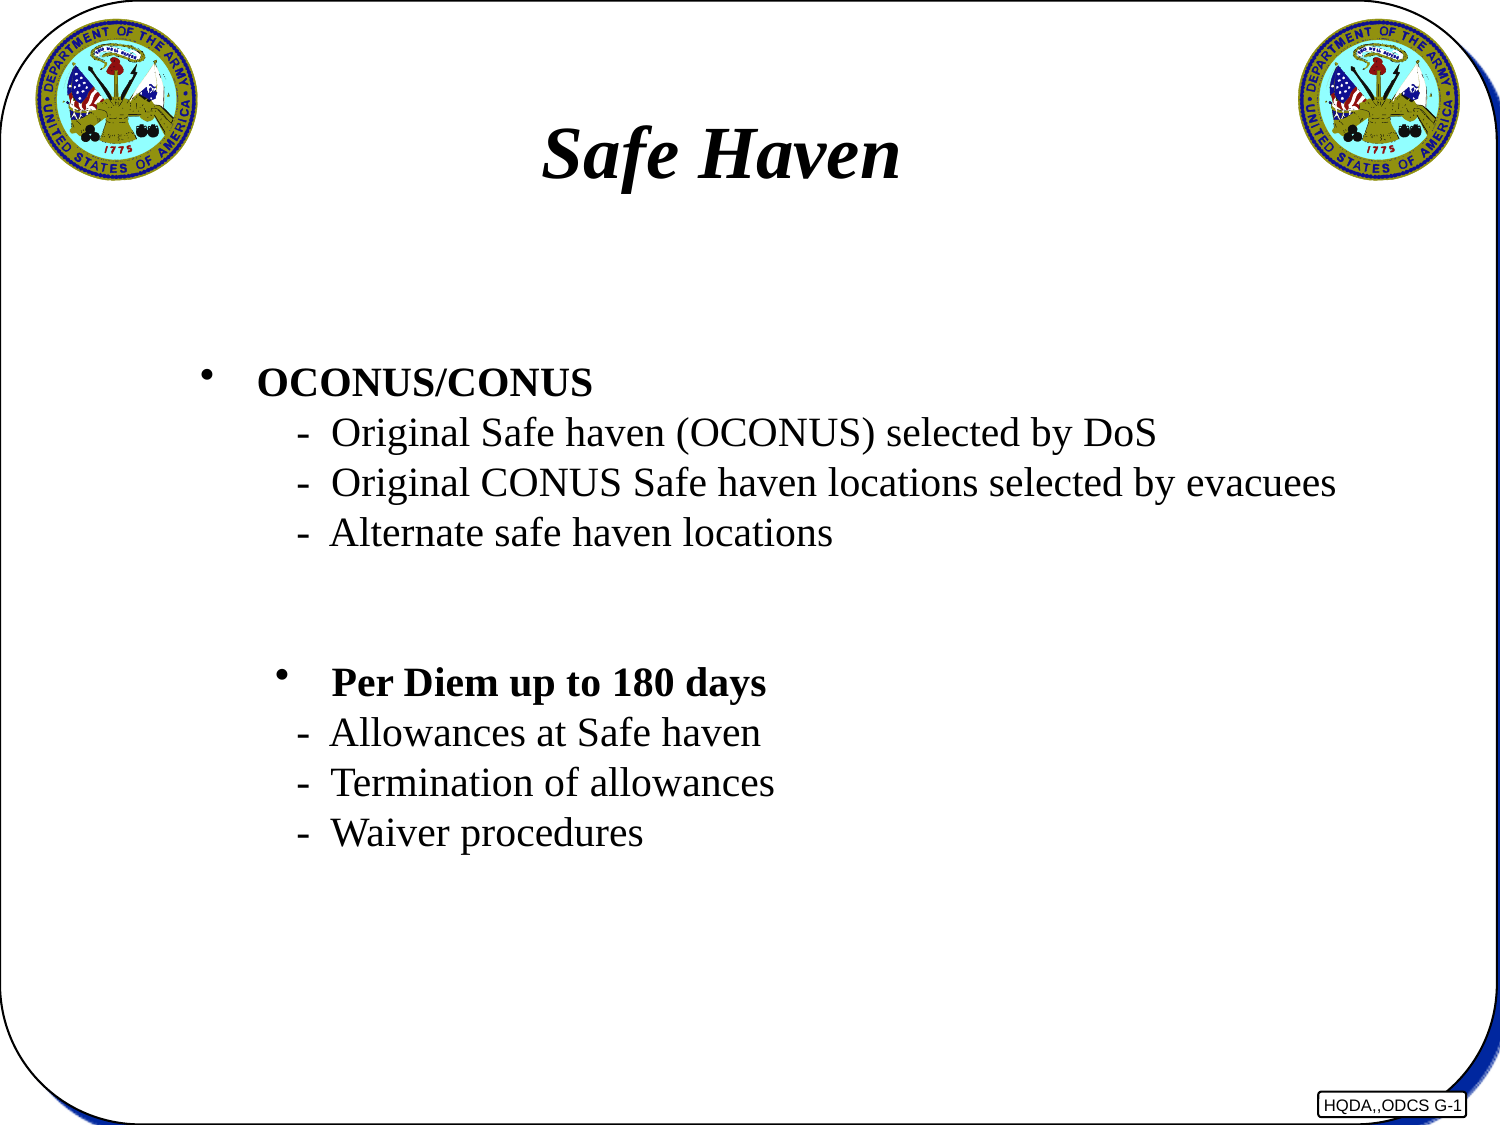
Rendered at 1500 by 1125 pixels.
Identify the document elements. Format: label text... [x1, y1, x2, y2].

text_box OCONUS/CONUS - Original Safe haven (OCONUS) selected by DoS - Original CONUS Safe haven locations selected by evacuees - Alternate safe haven locations Per Diem up to 180 days - Allowances at Safe haven - Termination of allowances - Waiver procedures [185, 347, 1353, 863]
text_box Safe Haven [527, 96, 918, 201]
